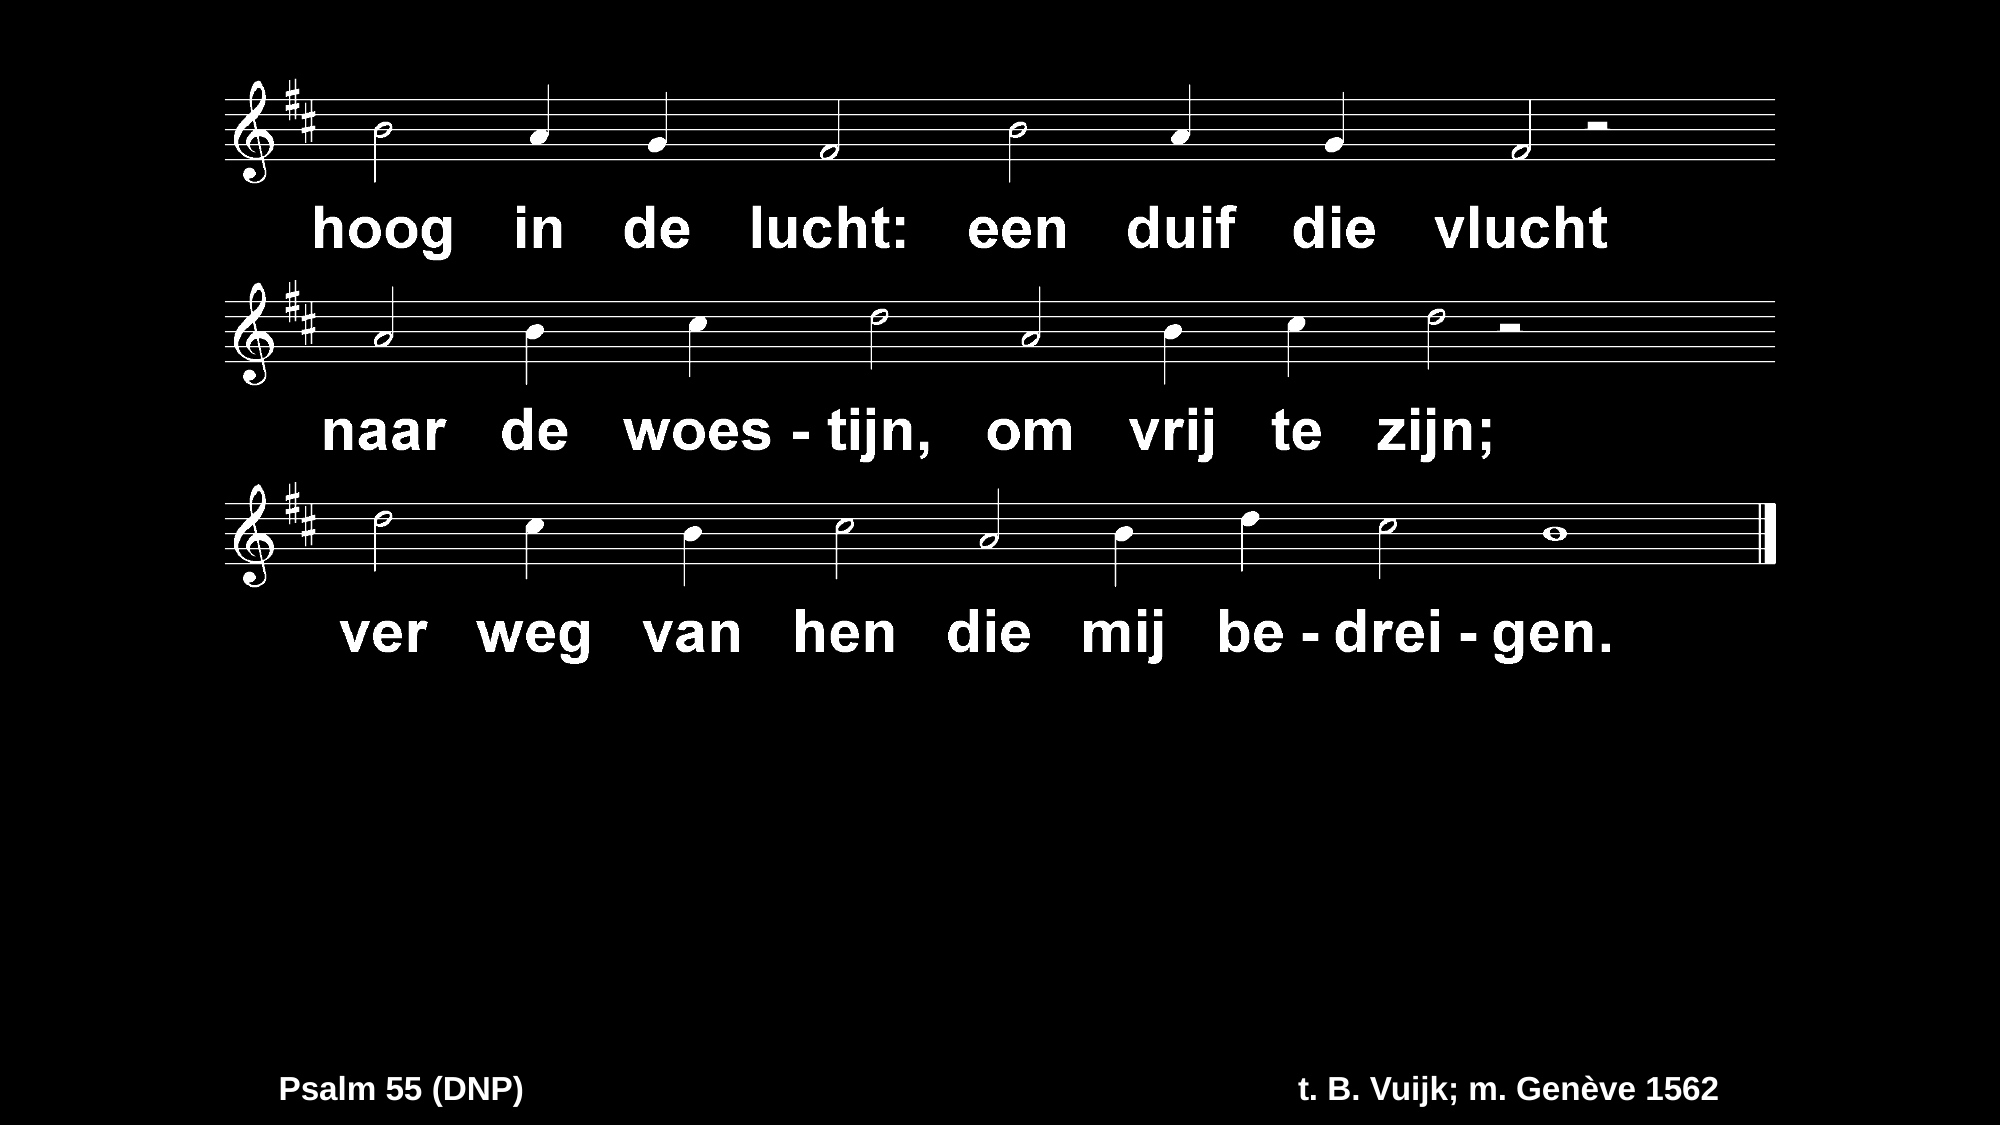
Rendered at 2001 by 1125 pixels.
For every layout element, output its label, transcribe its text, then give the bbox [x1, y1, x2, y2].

text_box Psalm 55 (DNP) t. B. Vuijk; m. Genève 1562 [263, 1059, 1745, 1115]
picture [208, 62, 1792, 680]
